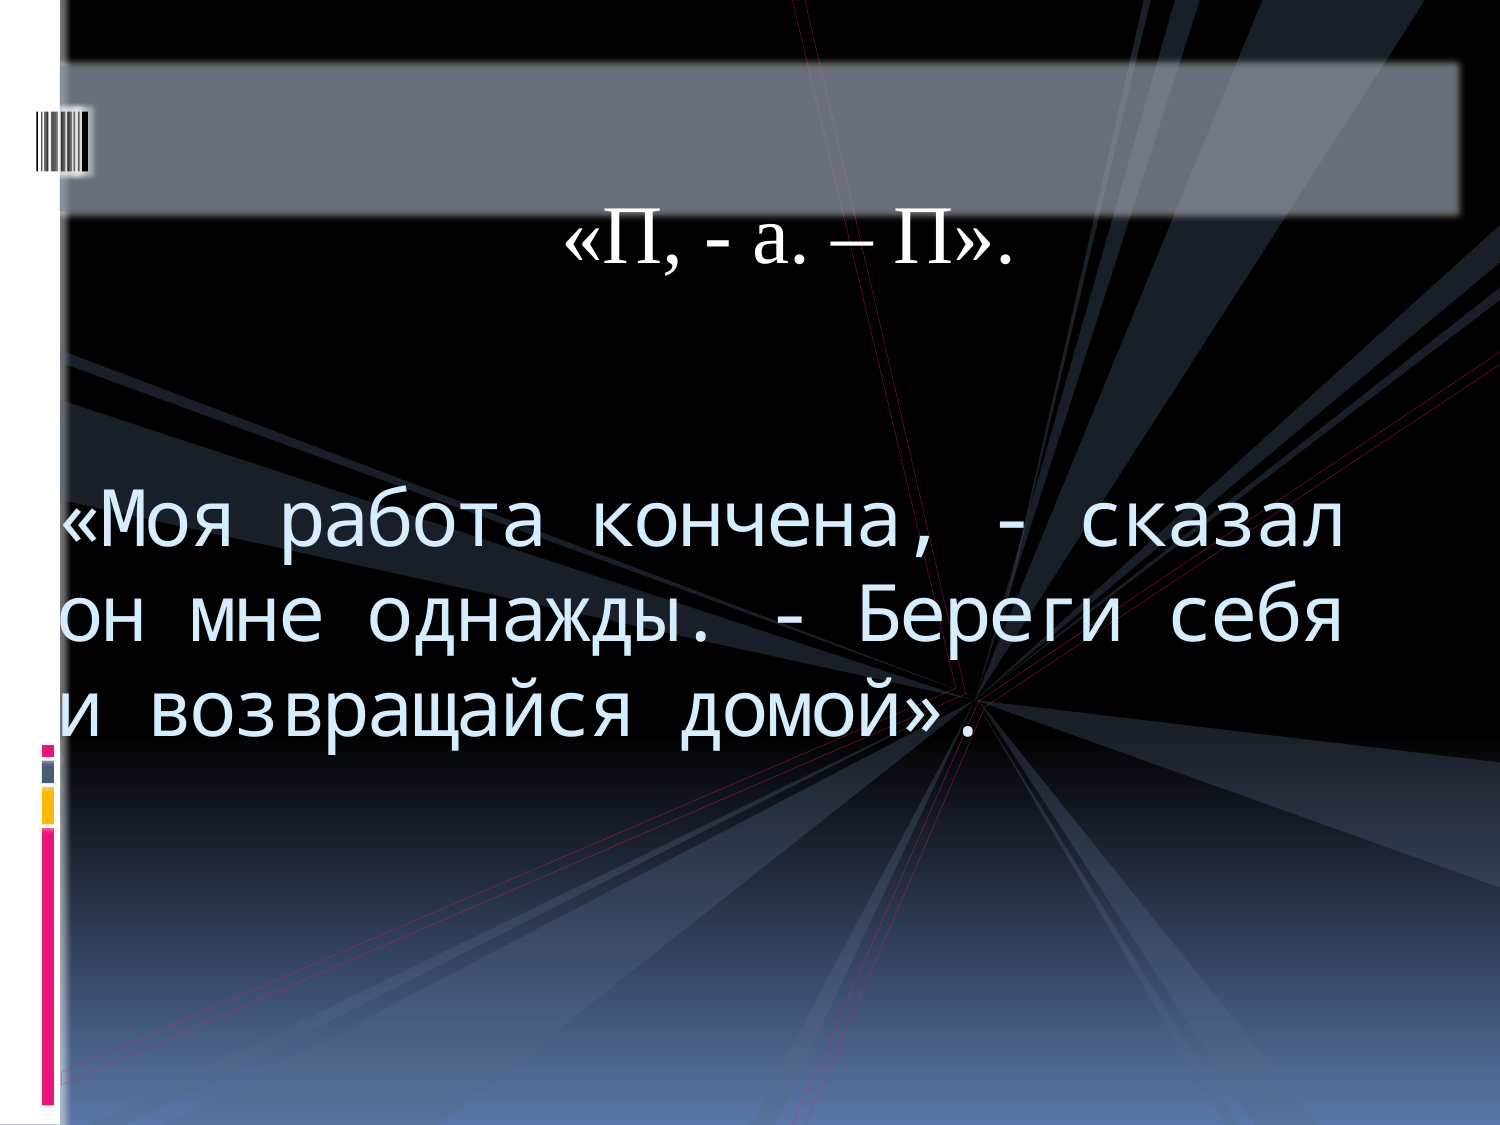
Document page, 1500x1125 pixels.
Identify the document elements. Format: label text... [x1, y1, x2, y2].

title «Моя работа кончена, - сказал он мне однажды. - Береги себя и возвращайся домой». [41, 456, 1364, 798]
list «П, - а. – П». [147, 172, 1423, 419]
